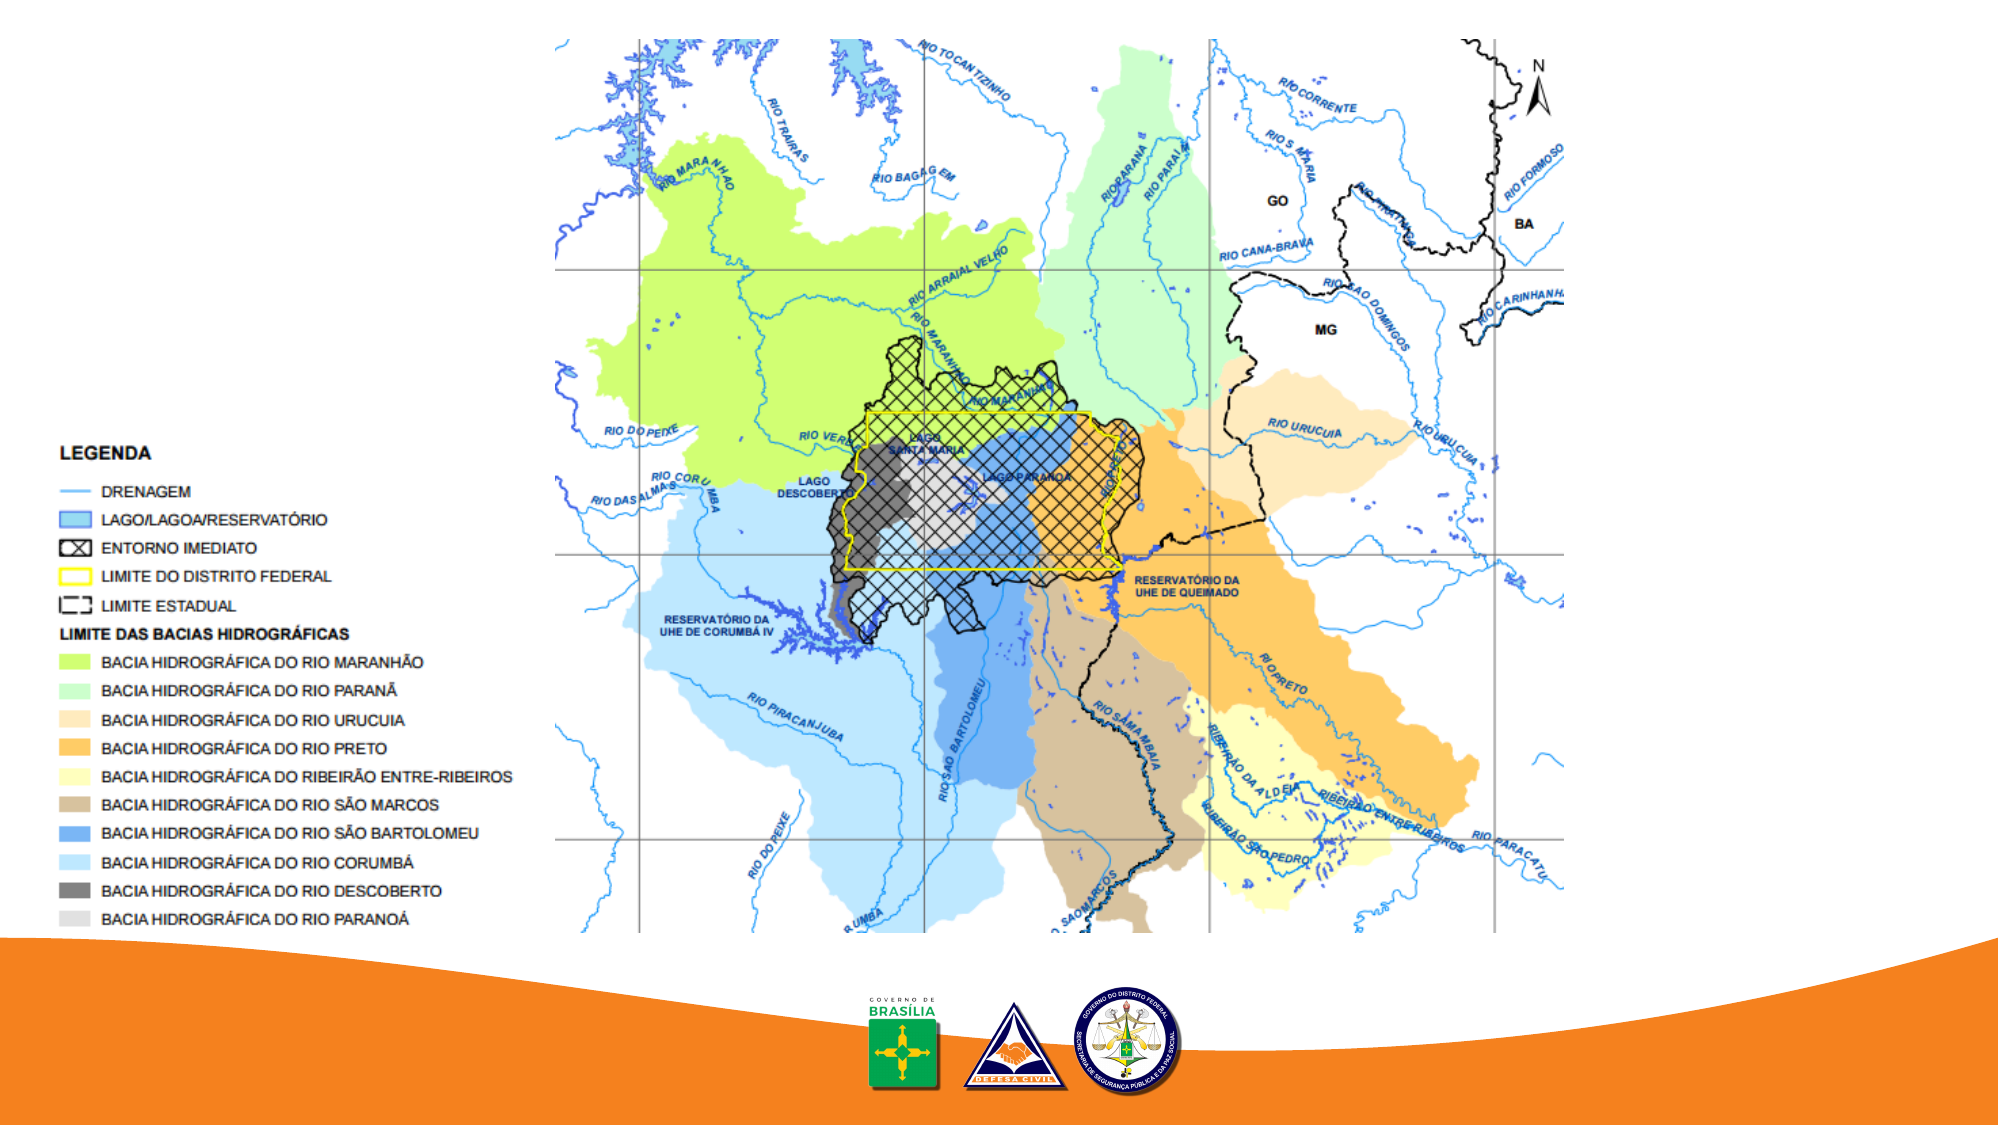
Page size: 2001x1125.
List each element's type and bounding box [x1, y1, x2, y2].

picture [50, 438, 523, 933]
picture [555, 39, 1564, 933]
picture [868, 996, 942, 1092]
picture [1073, 986, 1183, 1097]
picture [962, 1001, 1070, 1092]
